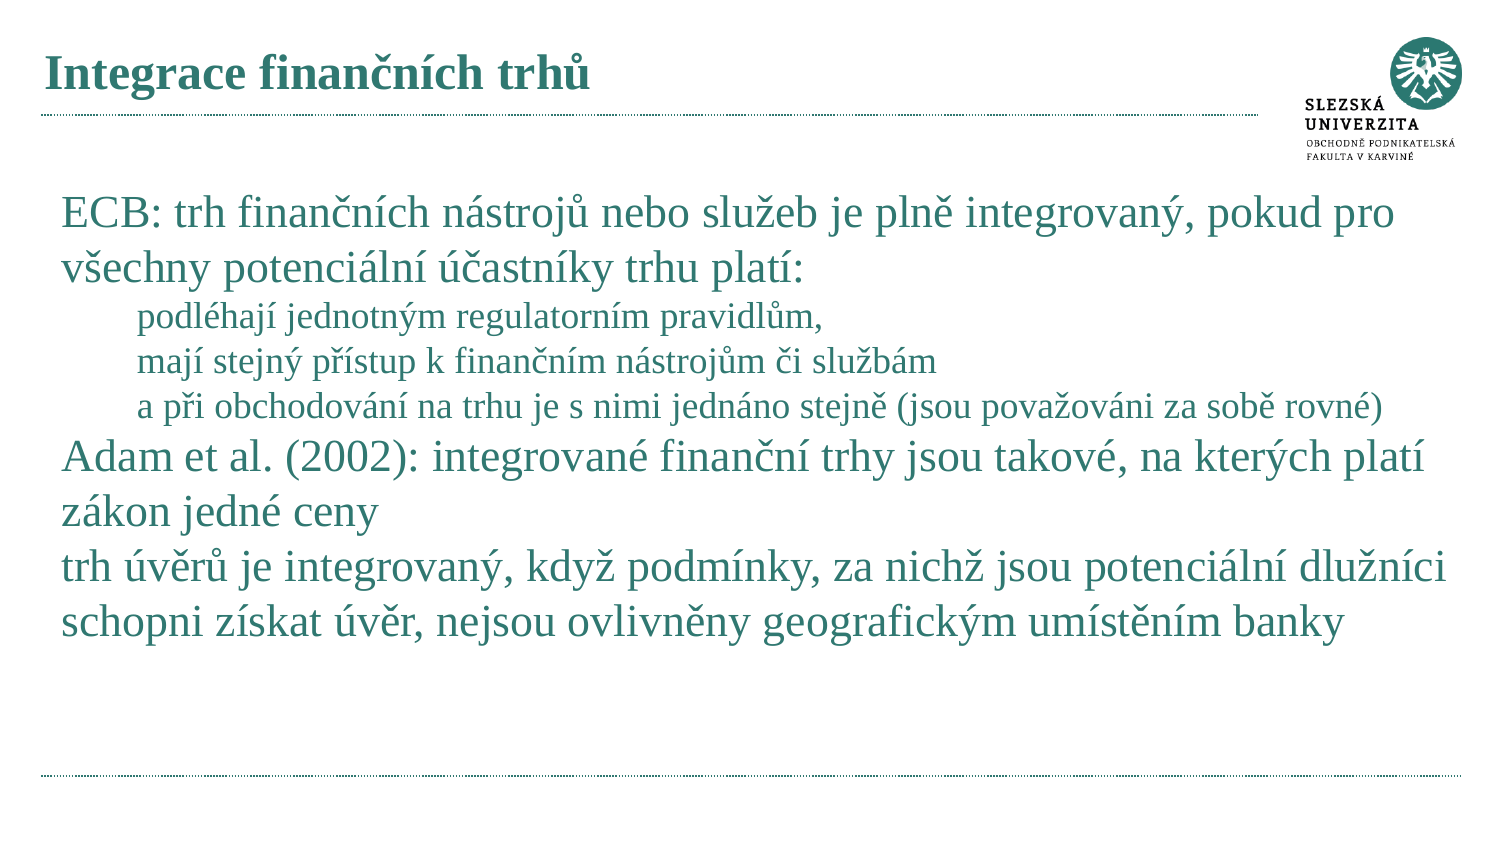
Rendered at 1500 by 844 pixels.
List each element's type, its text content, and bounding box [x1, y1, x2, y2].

title Integrace finančních trhů [29, 32, 999, 116]
list ECB: trh finančních nástrojů nebo služeb je plně integrovaný, pokud pro všechny potenciální účastníky trhu platí: podléhají jednotným regulatorním pravidlům, mají stejný přístup k finančním nástrojům či službám a při obchodování na trhu je s nimi jednáno stejně (jsou považováni za sobě rovné) Adam et al. (2002): integrované finanční trhy jsou takové, na kterých platí zákon jedné ceny trh úvěrů je integrovaný, když podmínky, za nichž jsou potenciální dlužníci schopni získat úvěr, nejsou ovlivněny geografickým umístěním banky [47, 173, 1471, 741]
picture [1305, 37, 1462, 160]
